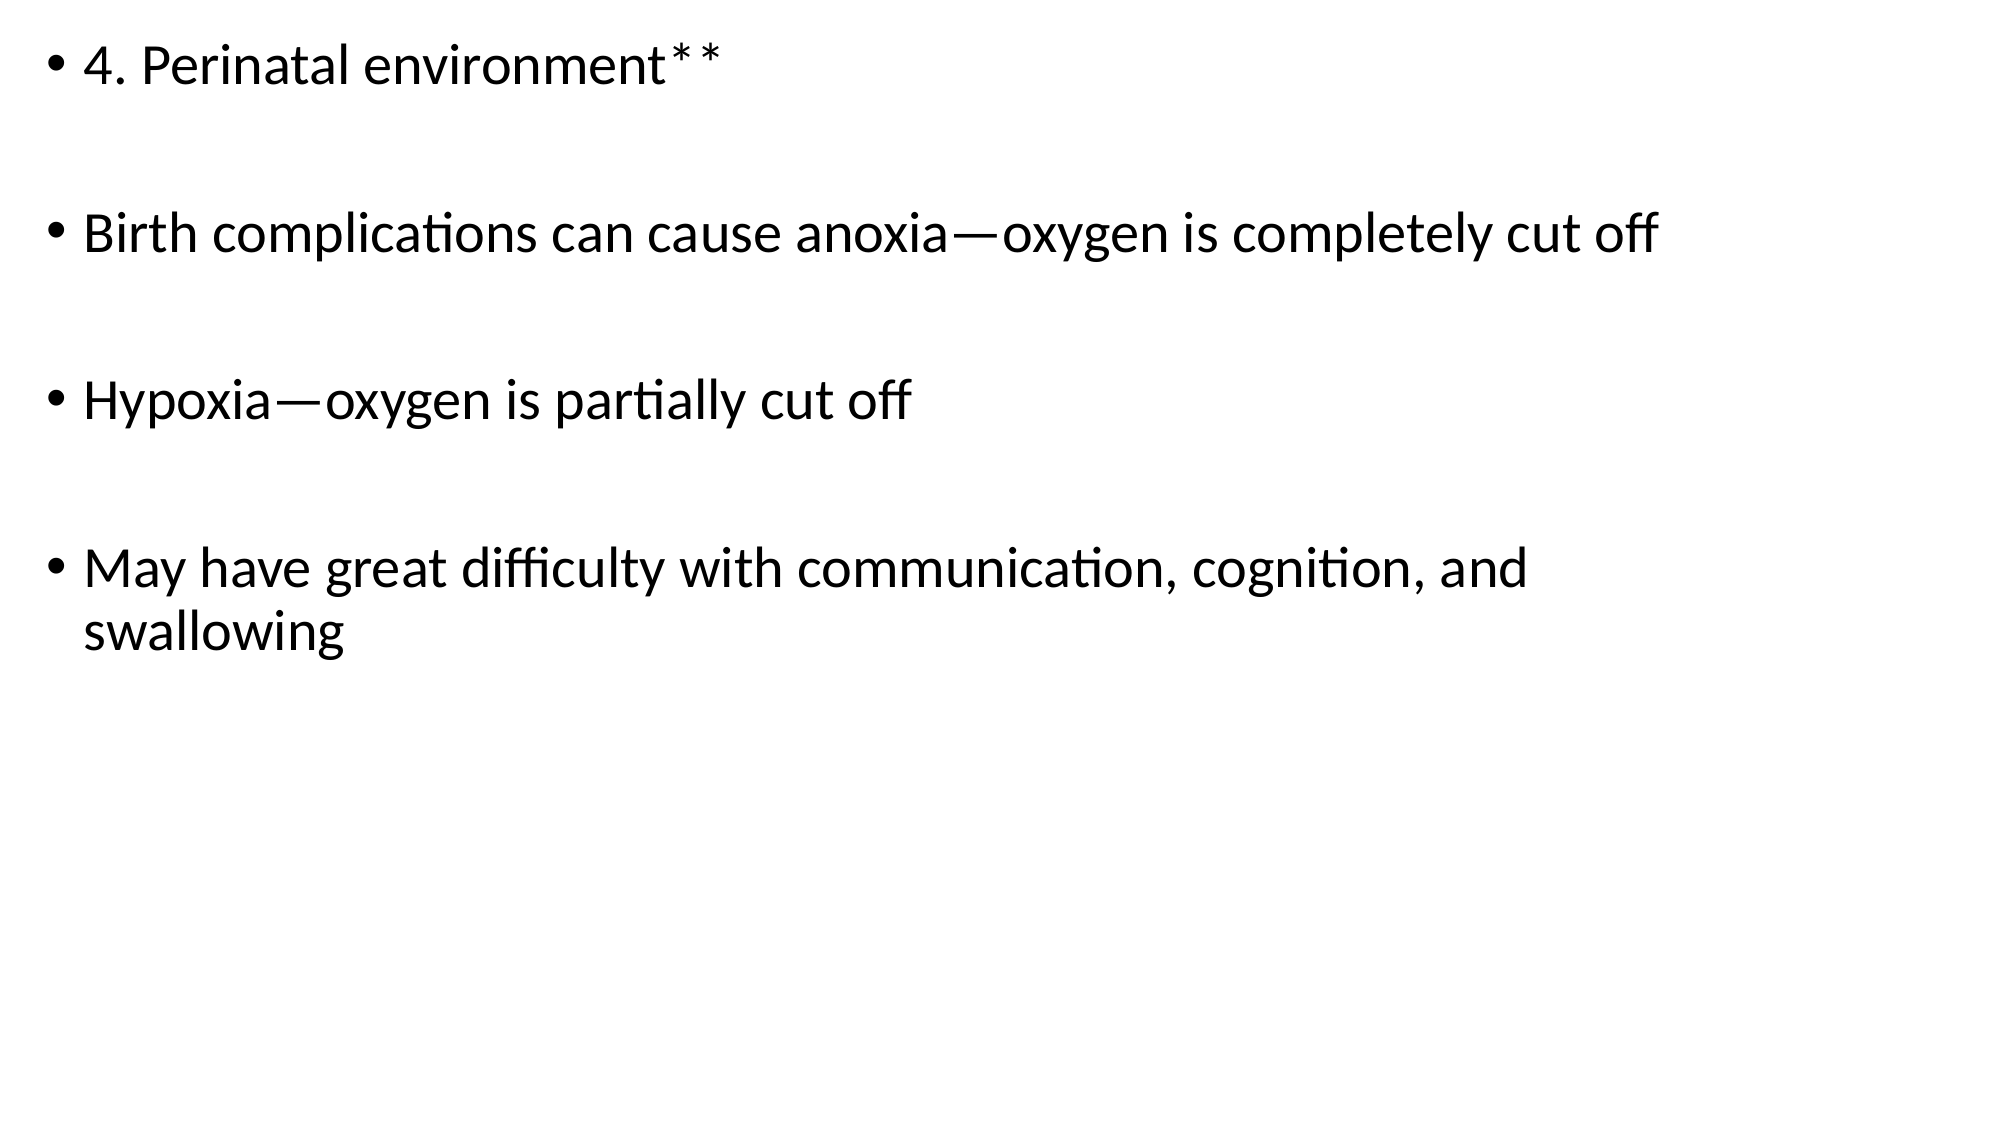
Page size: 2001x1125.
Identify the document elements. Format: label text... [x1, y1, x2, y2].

list 4. Perinatal environment** Birth complications can cause anoxia—oxygen is completely cut off Hypoxia—oxygen is partially cut off May have great difficulty with communication, cognition, and swallowing [31, 26, 1702, 1025]
